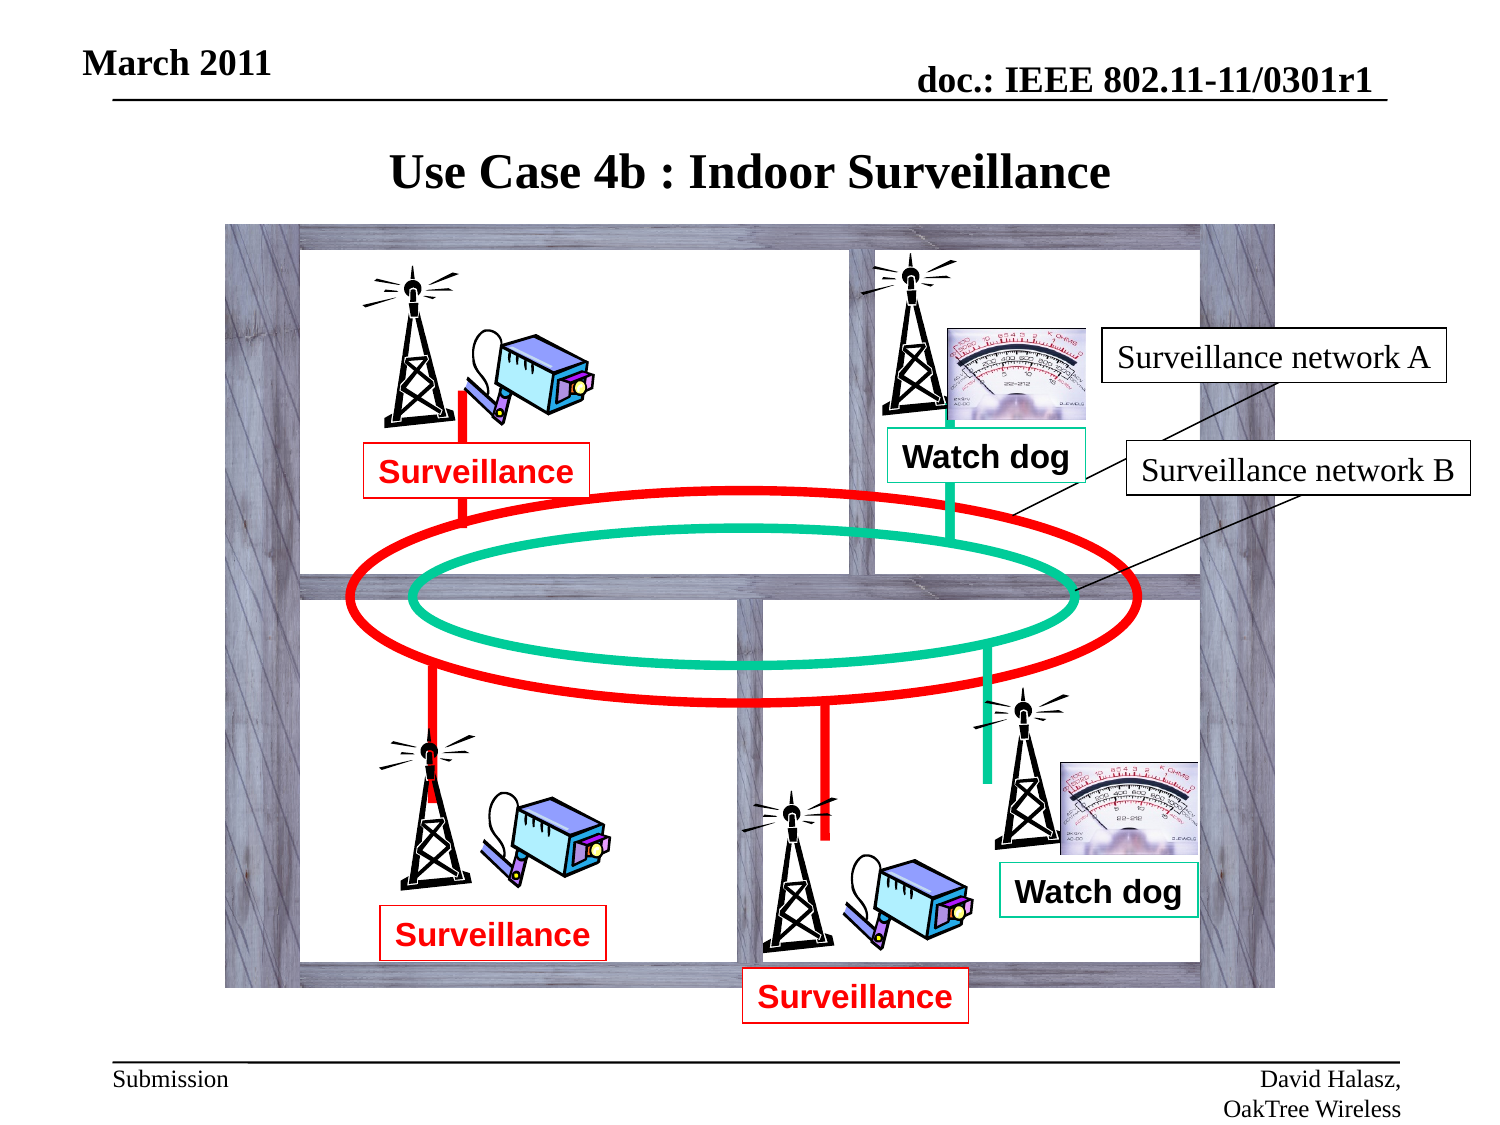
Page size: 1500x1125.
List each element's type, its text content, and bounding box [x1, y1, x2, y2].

footer David Halasz, OakTree Wireless [1185, 1061, 1402, 1093]
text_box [972, 687, 1201, 920]
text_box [224, 224, 1276, 988]
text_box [362, 265, 597, 501]
title Use Case 4b : Indoor Surveillance [112, 112, 1388, 226]
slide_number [81, 37, 301, 84]
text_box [860, 252, 1088, 486]
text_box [741, 790, 976, 1026]
text_box Surveillance network B [1279, 440, 1471, 496]
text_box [378, 727, 613, 963]
text_box Surveillance network A [1279, 328, 1447, 383]
